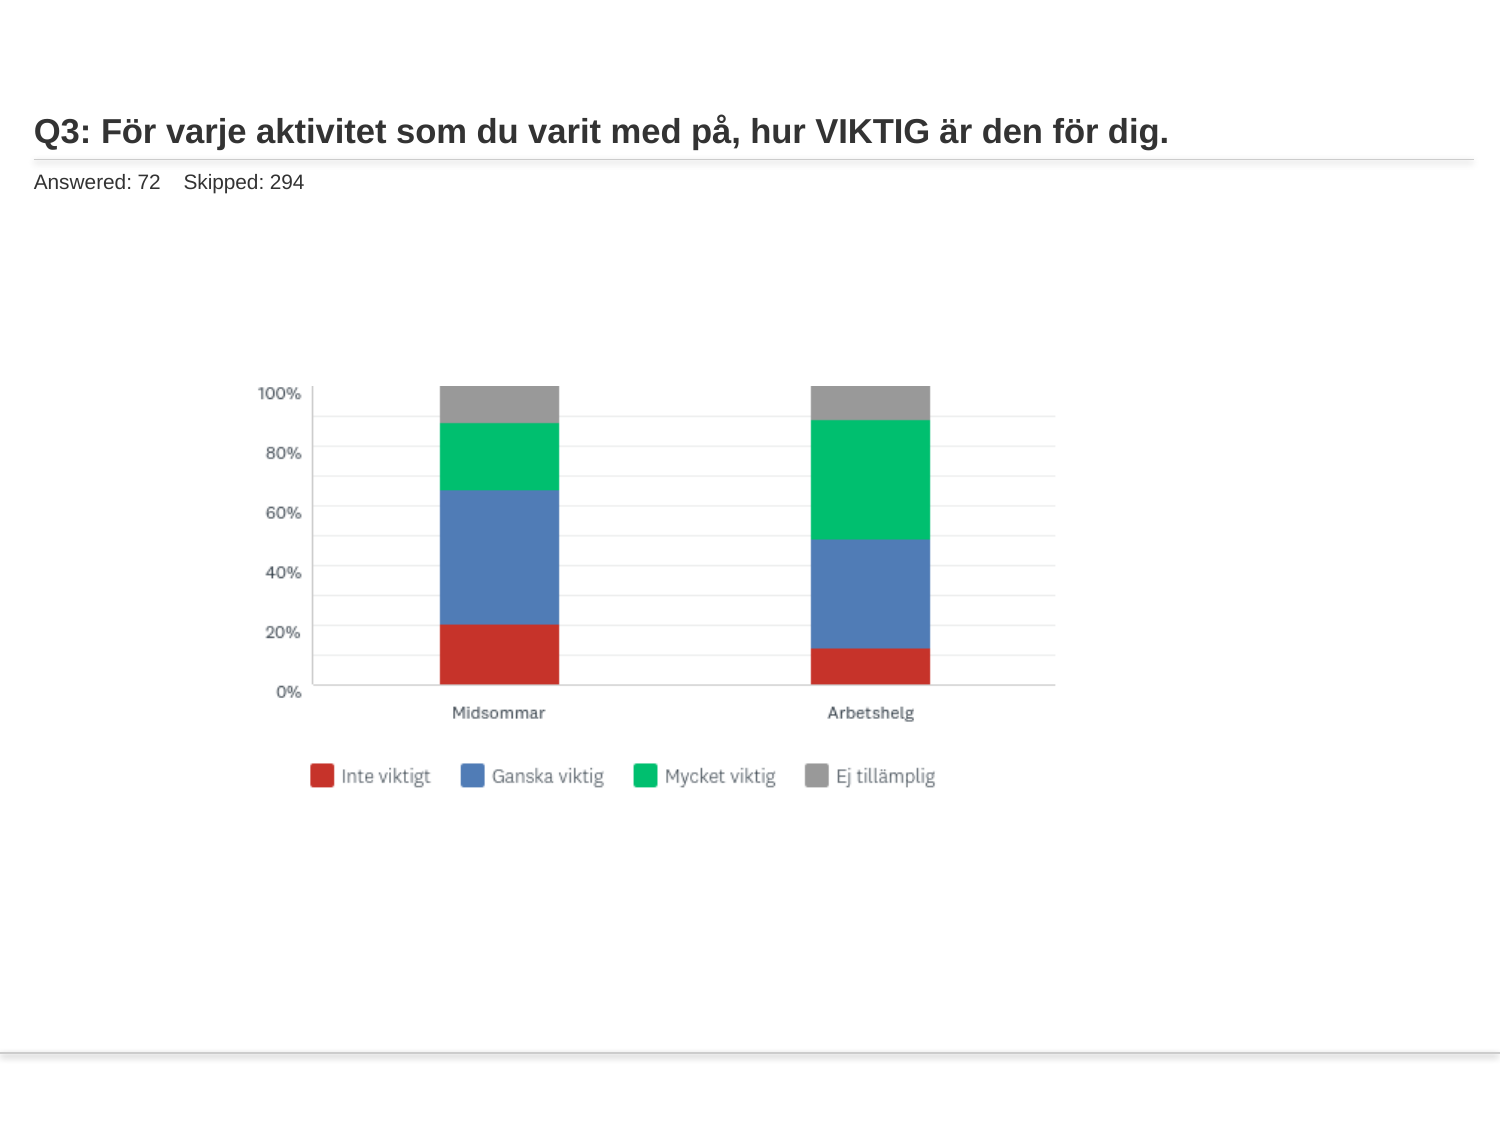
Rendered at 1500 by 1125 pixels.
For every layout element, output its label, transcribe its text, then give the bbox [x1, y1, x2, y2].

list Answered: 72 Skipped: 294 [18, 161, 894, 216]
picture [171, 386, 1057, 804]
title Q3: För varje aktivitet som du varit med på, hur VIKTIG är den för dig. [18, 72, 1369, 159]
